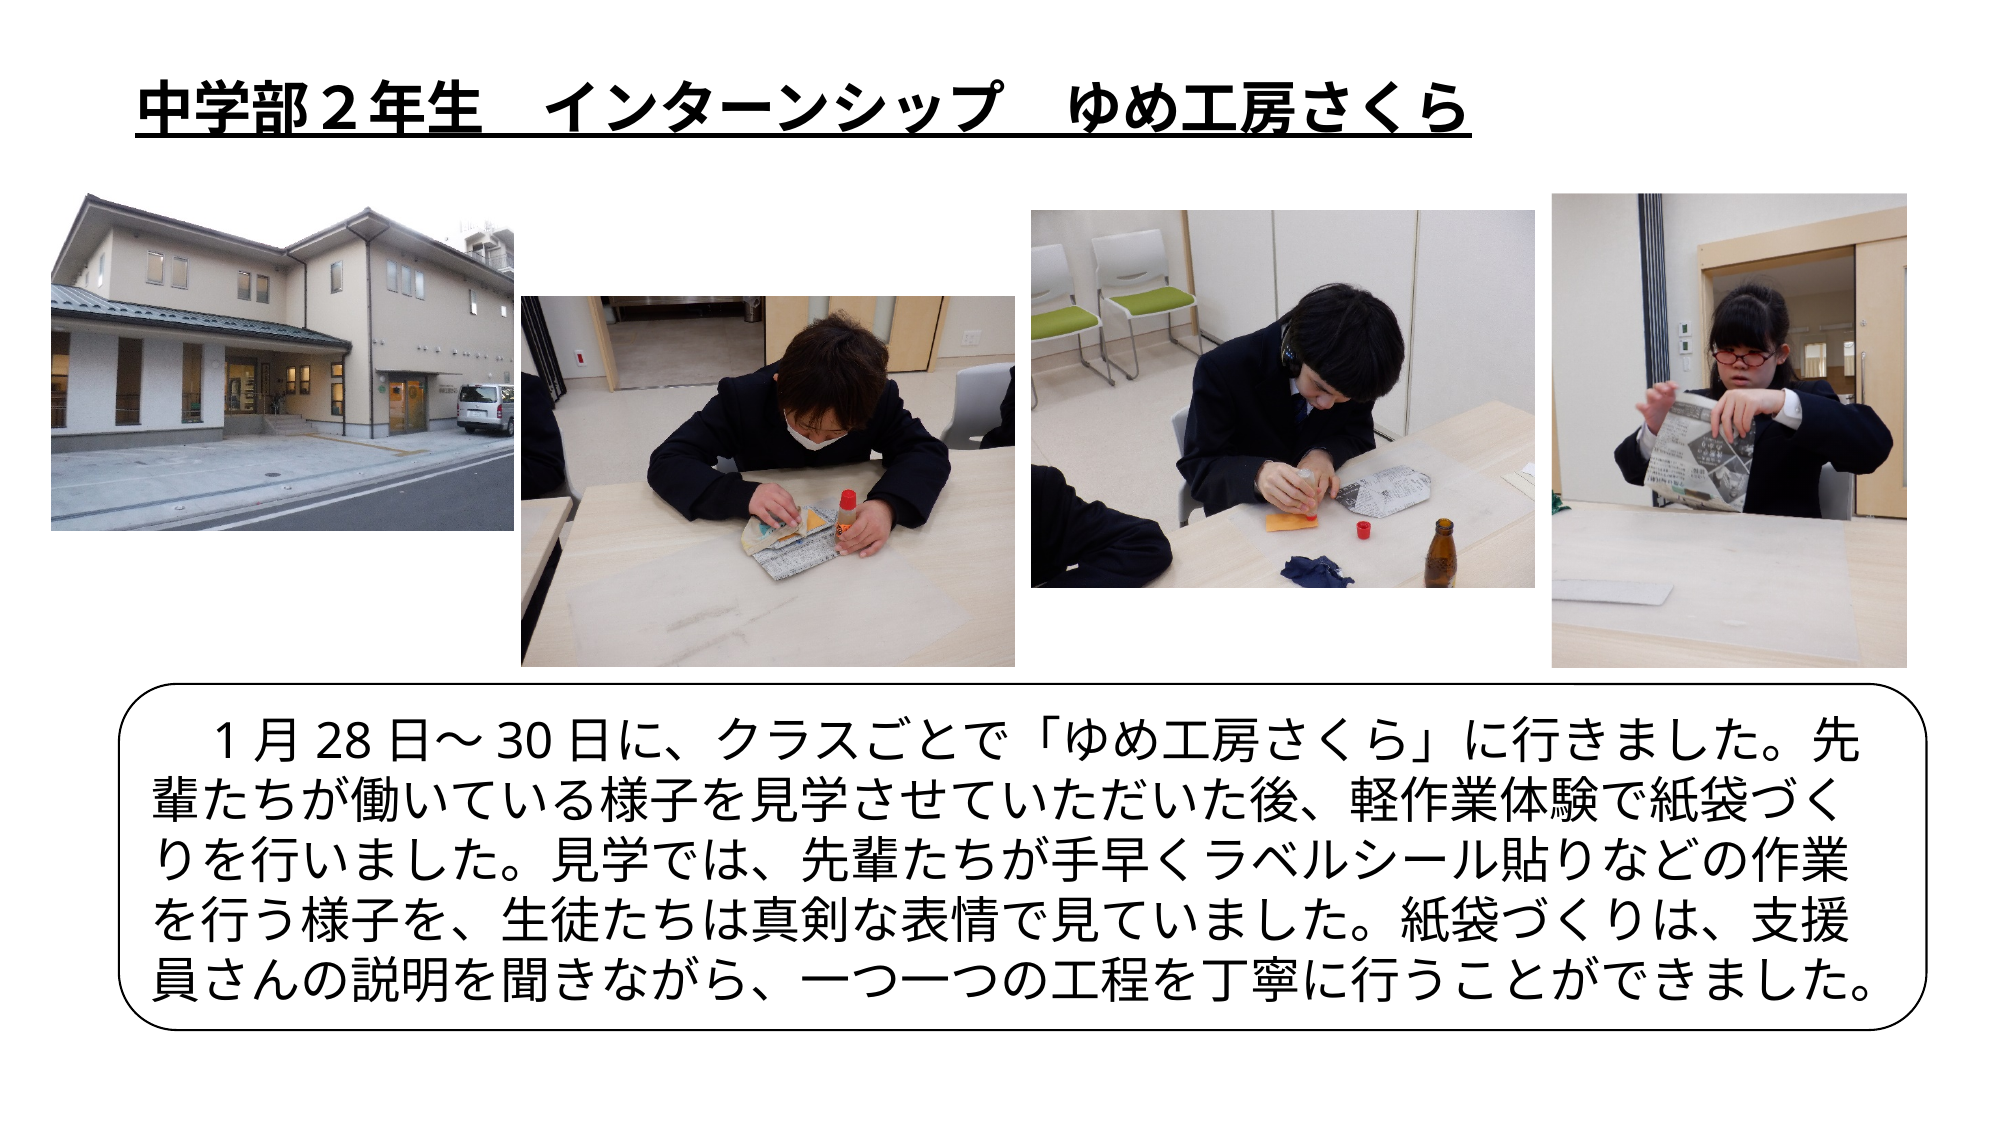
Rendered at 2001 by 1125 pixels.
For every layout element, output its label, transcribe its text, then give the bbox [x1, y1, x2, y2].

picture [1031, 194, 1966, 667]
text_box 中学部２年生 インターンシップ ゆめ工房さくら [120, 63, 1494, 149]
picture [51, 184, 514, 531]
text_box 1月28日～30日に、クラスごとで「ゆめ工房さくら」に行きました。先輩たちが働いている様子を見学させていただいた後、軽作業体験で紙袋づくりを行いました。見学では、先輩たちが手早くラベルシール貼りなどの作業を行う様子を、生徒たちは真剣な表情で見ていました。紙袋づくりは、支援員さんの説明を聞きながら、一つ一つの工程を丁寧に行うことができました。 [117, 682, 1928, 1032]
picture [521, 296, 1015, 667]
